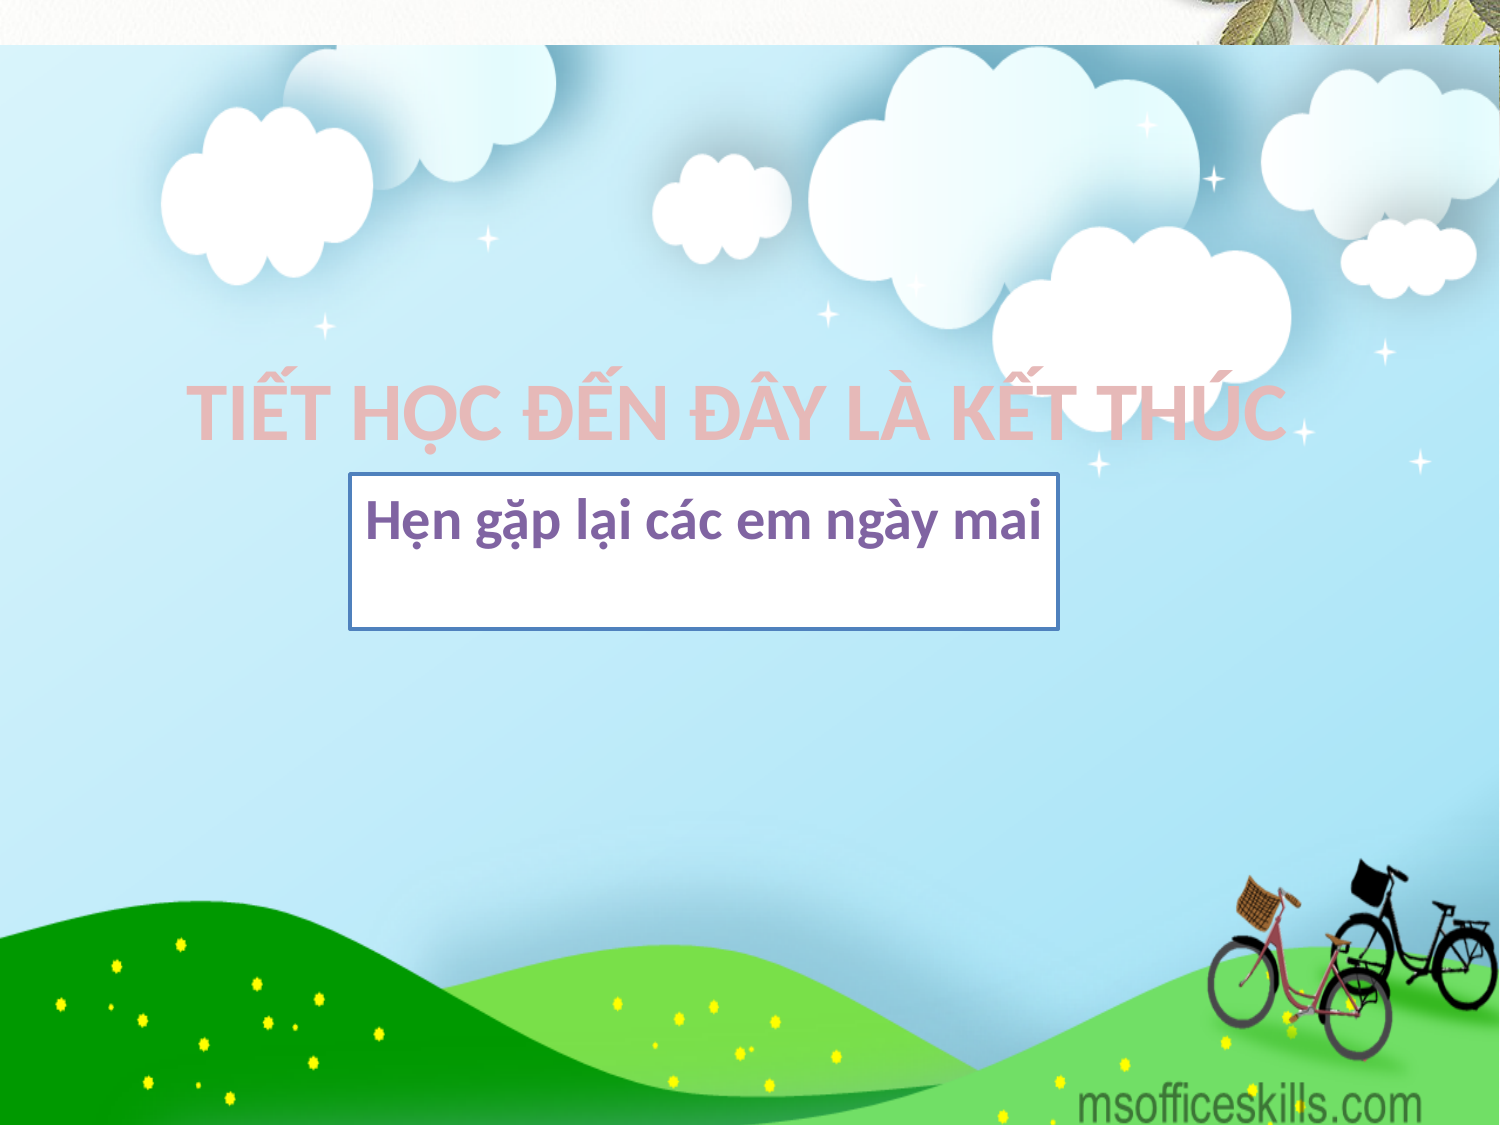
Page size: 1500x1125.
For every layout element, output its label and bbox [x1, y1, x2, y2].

picture [0, 0, 1500, 1125]
list [0, 44, 1499, 1125]
